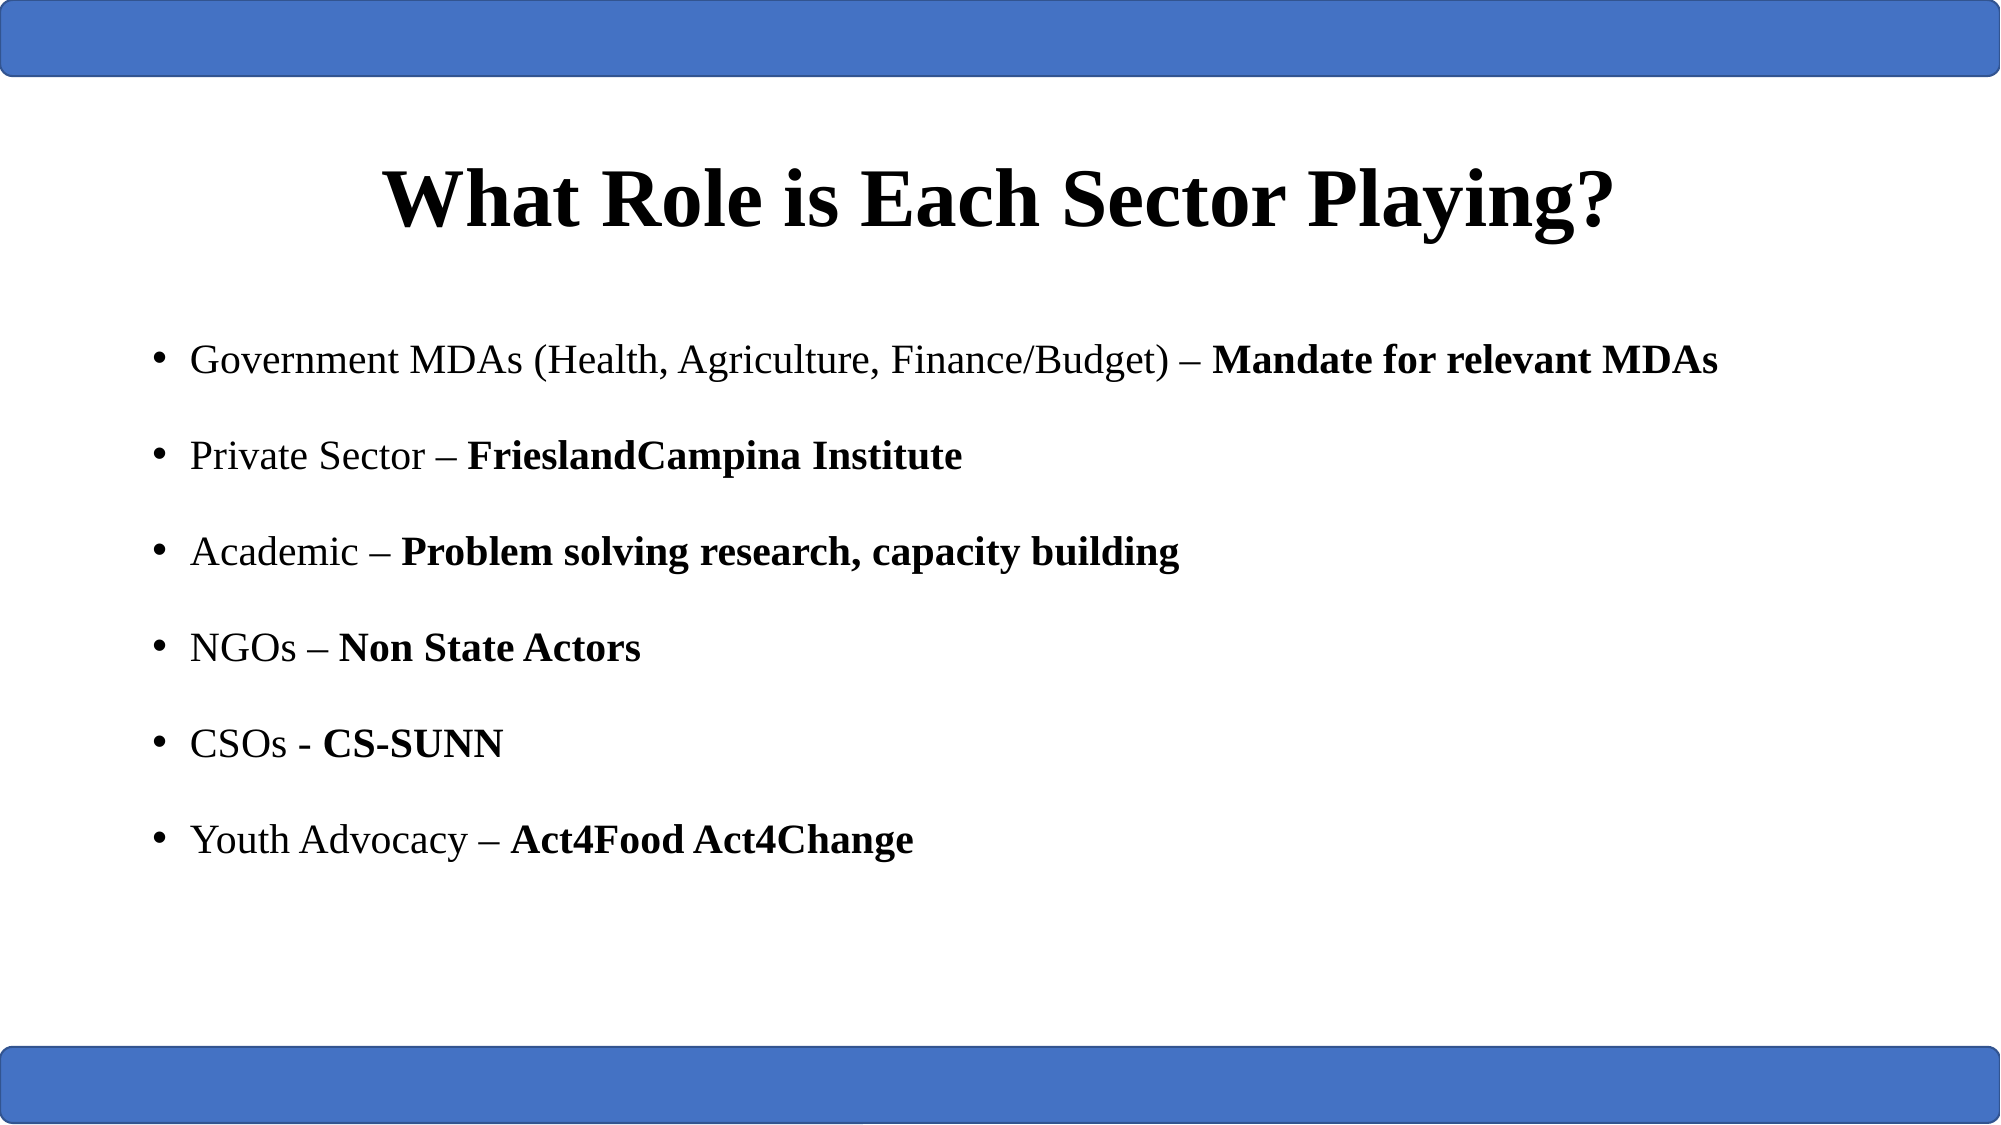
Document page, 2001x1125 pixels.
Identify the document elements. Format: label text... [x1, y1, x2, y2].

text_box [0, 0, 2000, 78]
list Government MDAs (Health, Agriculture, Finance/Budget) – Mandate for relevant MDAs Private Sector – FrieslandCampina Institute Academic – Problem solving research, capacity building NGOs – Non State Actors CSOs - CS-SUNN Youth Advocacy – Act4Food Act4Change [137, 299, 1863, 1014]
text_box [0, 1045, 2000, 1125]
title What Role is Each Sector Playing? [137, 78, 1863, 278]
